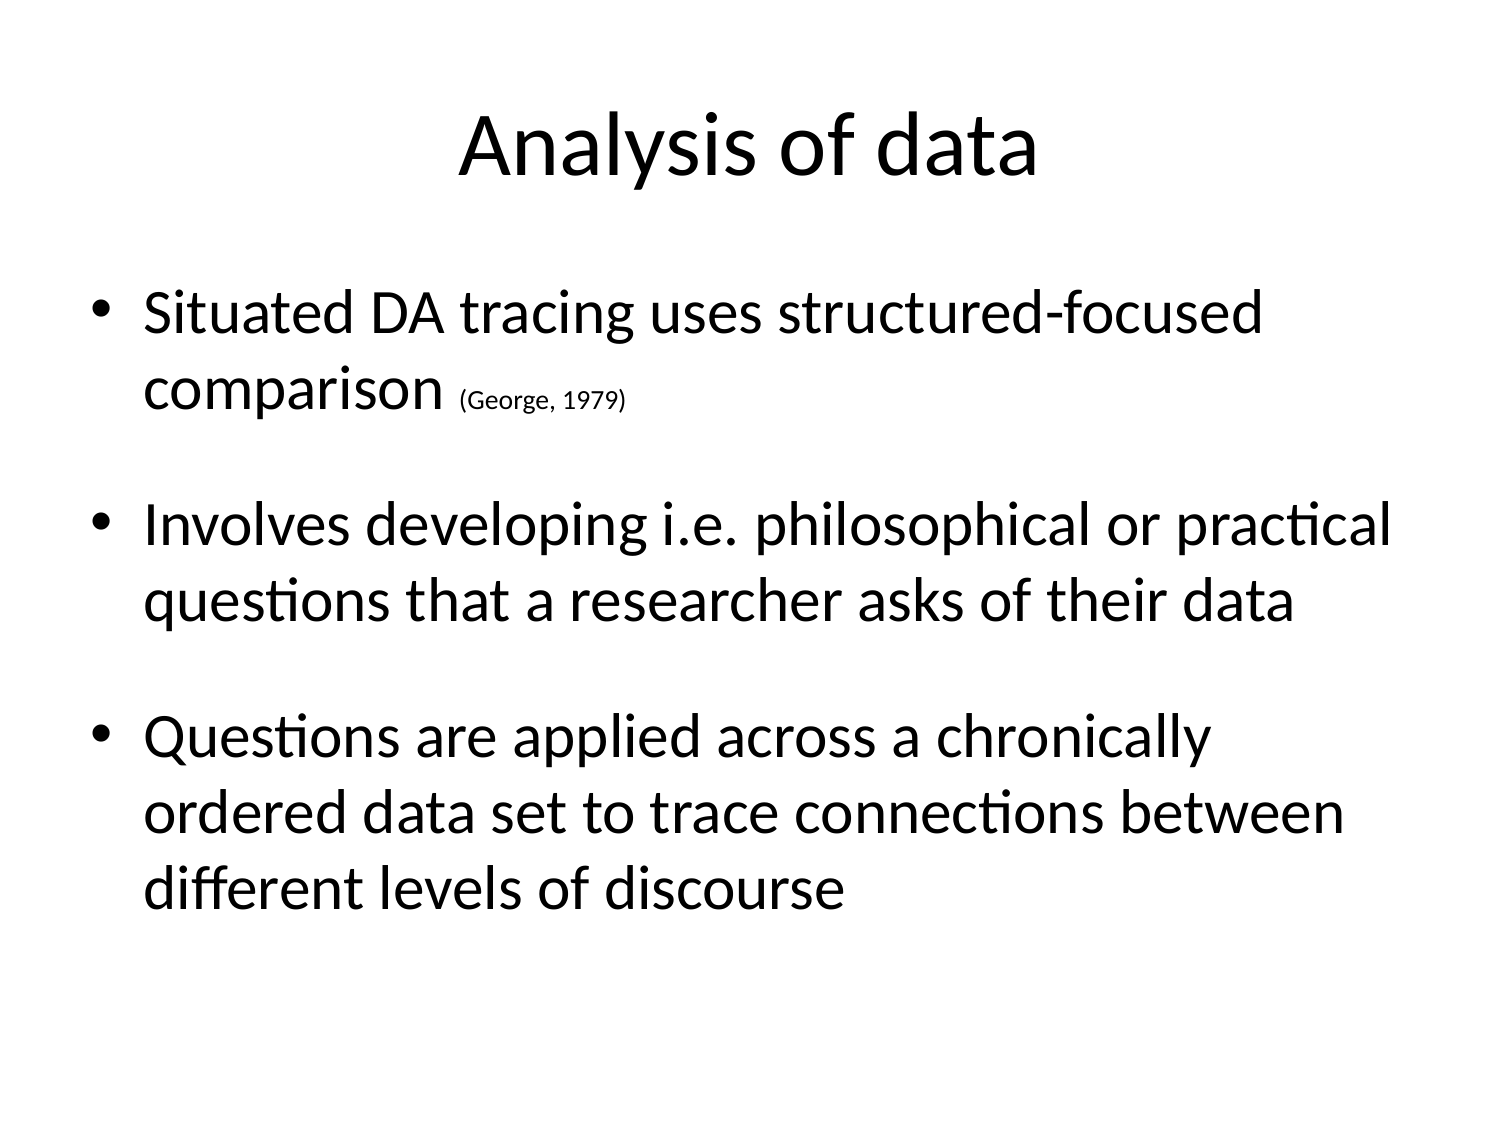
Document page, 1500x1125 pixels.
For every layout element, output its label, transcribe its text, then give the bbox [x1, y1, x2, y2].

list Situated DA tracing uses structured-focused comparison (George, 1979) Involves developing i.e. philosophical or practical questions that a researcher asks of their data Questions are applied across a chronically ordered data set to trace connections between different levels of discourse [75, 262, 1425, 1005]
title Analysis of data [75, 45, 1425, 233]
